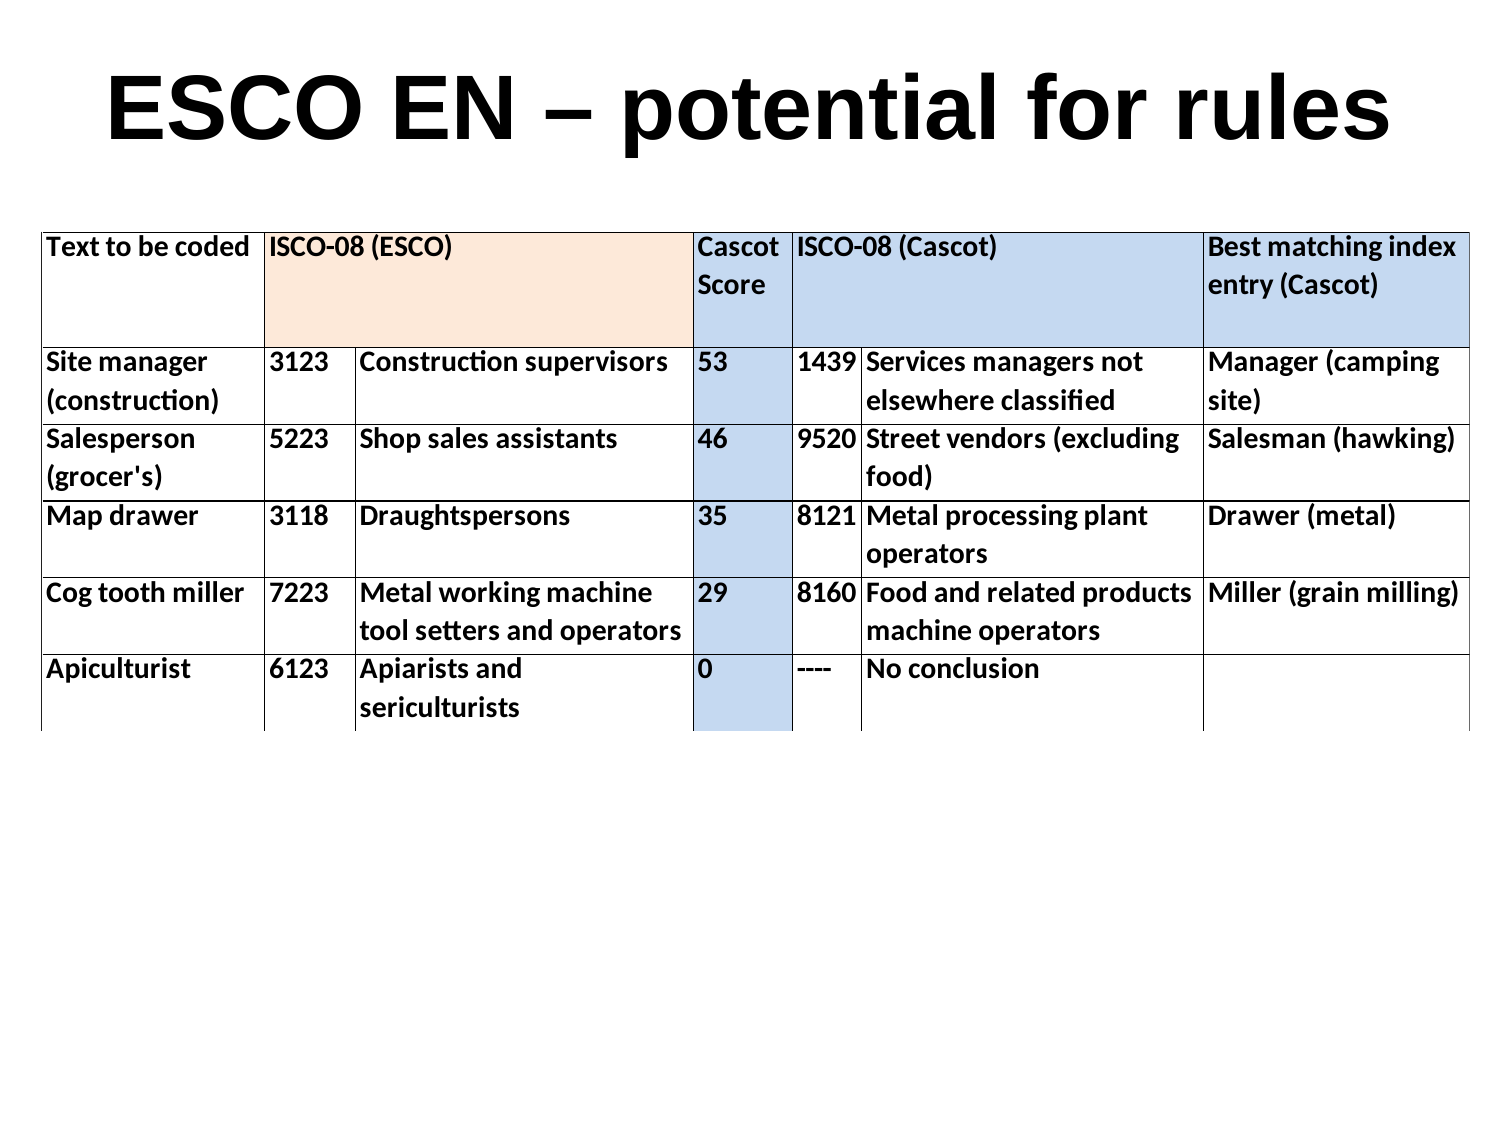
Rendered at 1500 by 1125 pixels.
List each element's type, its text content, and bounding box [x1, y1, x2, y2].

title ESCO EN – potential for rules [75, 45, 1425, 161]
picture [41, 231, 1471, 733]
